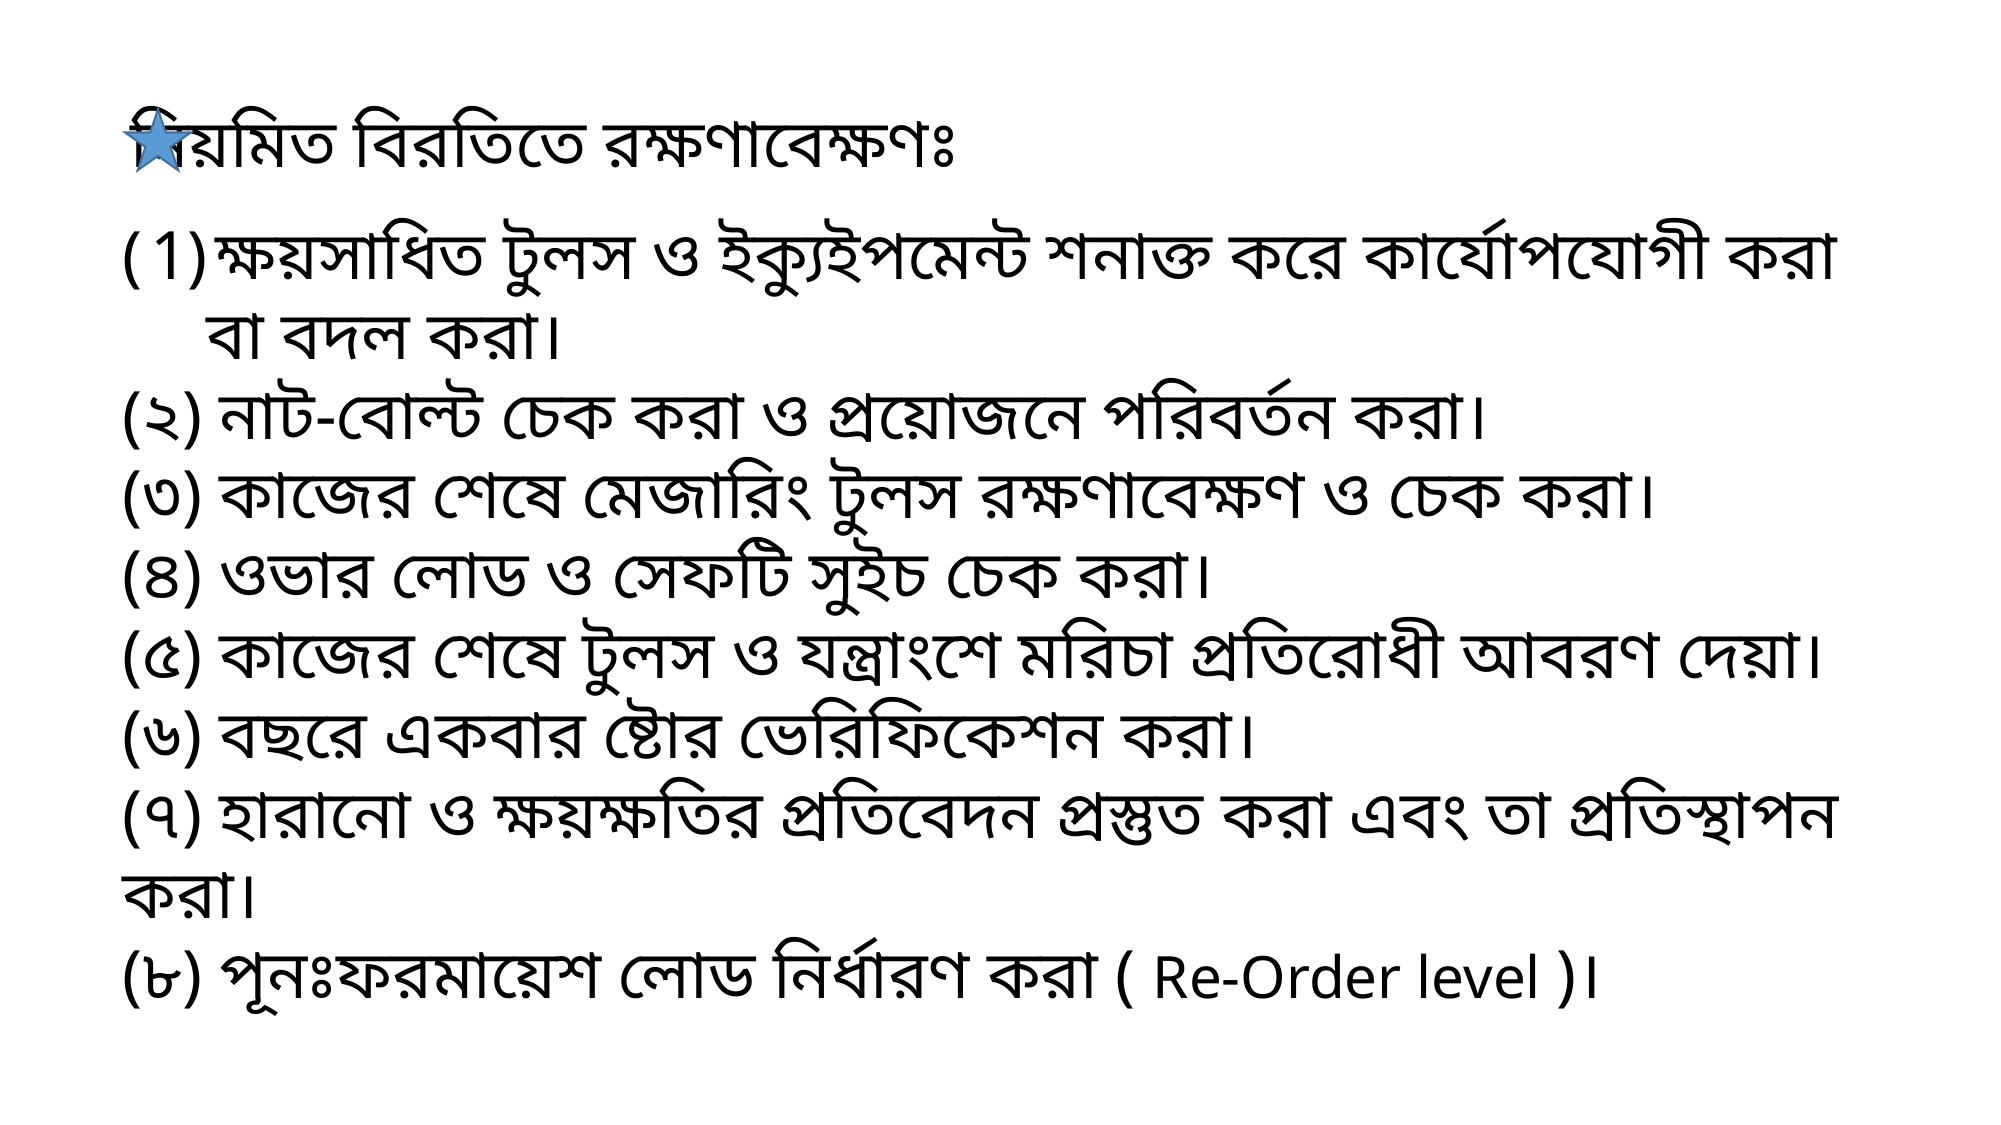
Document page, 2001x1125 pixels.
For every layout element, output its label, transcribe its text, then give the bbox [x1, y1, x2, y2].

text_box নিয়মিত বিরতিতে রক্ষণাবেক্ষণঃ [107, 89, 982, 192]
text_box [121, 105, 194, 173]
text_box ক্ষয়সাধিত টুলস ও ইক্যুইপমেন্ট শনাক্ত করে কার্যোপযোগী করা বা বদল করা। (২) নাট-বোল্ট চেক করা ও প্রয়োজনে পরিবর্তন করা। (৩) কাজের শেষে মেজারিং টুলস রক্ষণাবেক্ষণ ও চেক করা। (৪) ওভার লোড ও সেফটি সুইচ চেক করা। (৫) কাজের শেষে টুলস ও যন্ত্রাংশে মরিচা প্রতিরোধী আবরণ দেয়া। (৬) বছরে একবার ষ্টোর ভেরিফিকেশন করা। (৭) হারানো ও ক্ষয়ক্ষতির প্রতিবেদন প্রস্তুত করা এবং তা প্রতিস্থাপন করা। (৮) পূনঃফরমায়েশ লোড নির্ধারণ করা ( Re-Order level )। [107, 207, 1885, 1017]
